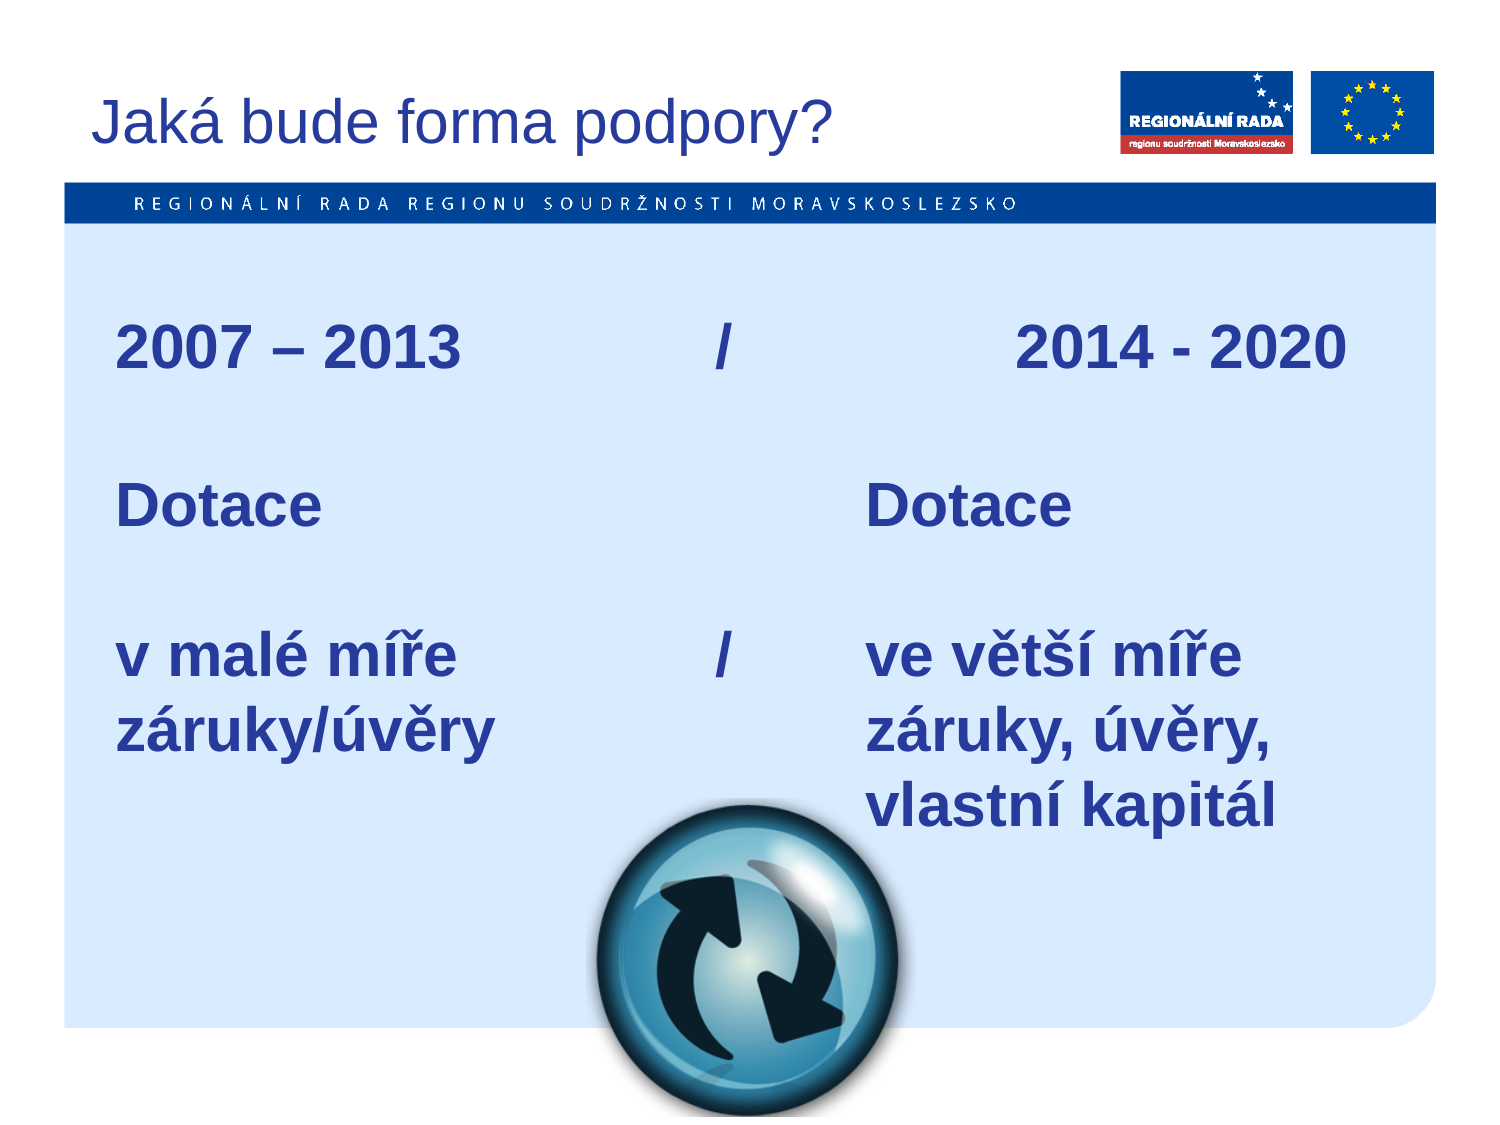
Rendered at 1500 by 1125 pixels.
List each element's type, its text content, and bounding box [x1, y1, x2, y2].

text_box Dotace Dotace v malé míře / ve větší míře záruky/úvěry záruky, úvěry, vlastní kapitál [100, 597, 1400, 705]
title 2007 – 2013 / 2014 - 2020 [100, 290, 1400, 398]
text_box Jaká bude forma podpory? [76, 54, 1353, 183]
picture [0, 30, 1500, 1118]
